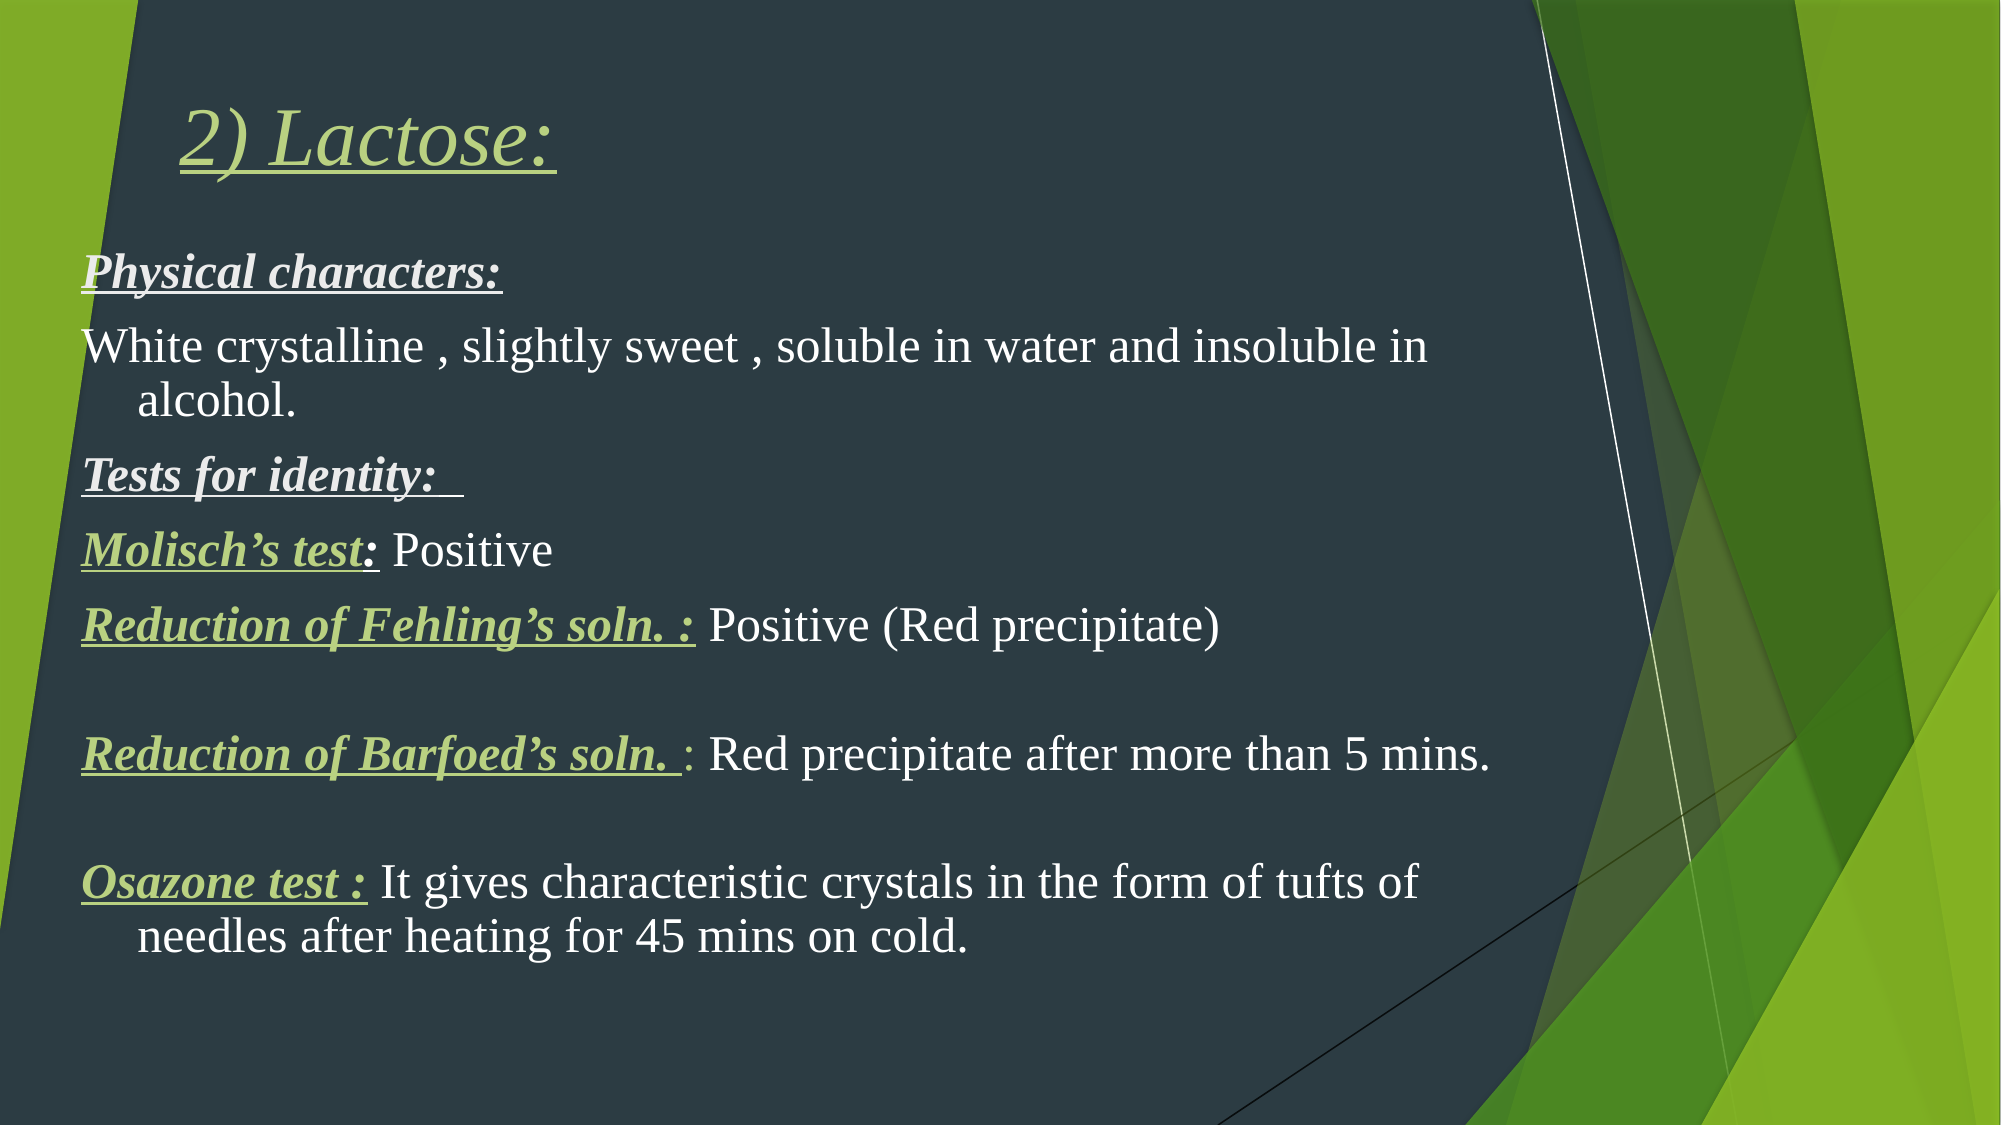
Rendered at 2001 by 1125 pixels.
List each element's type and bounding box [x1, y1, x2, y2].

text_box [0, 0, 2000, 1125]
